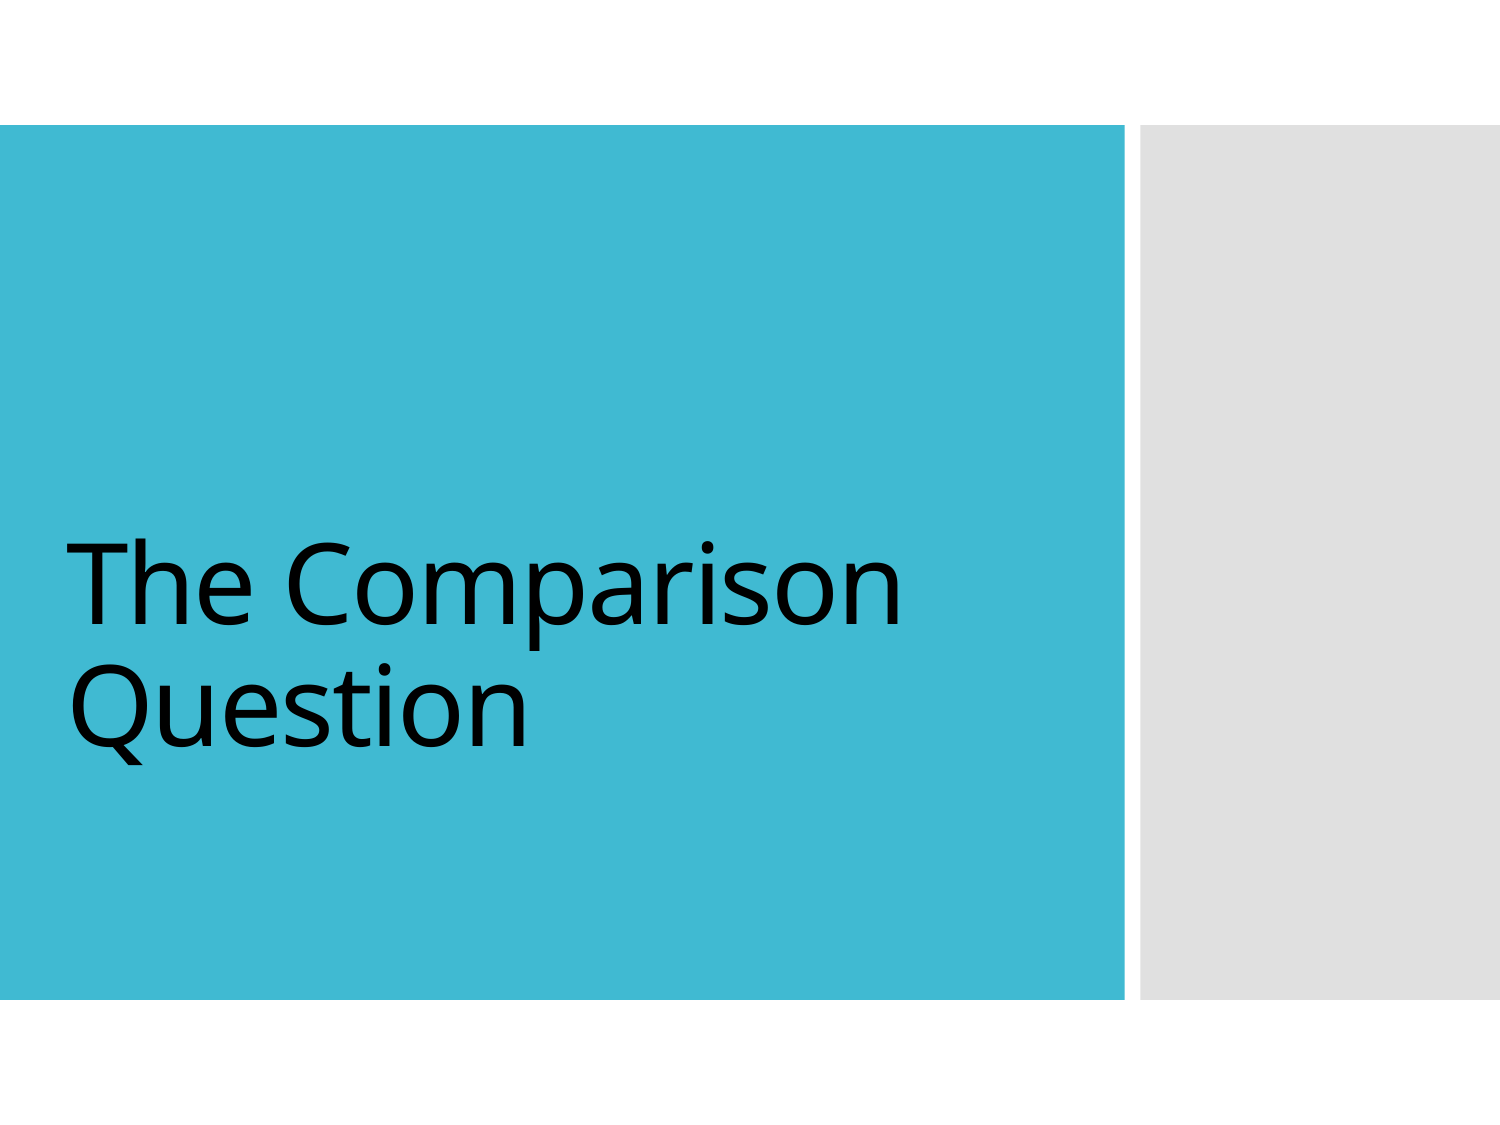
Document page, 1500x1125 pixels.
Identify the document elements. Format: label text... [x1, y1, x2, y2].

title The Comparison Question [51, 503, 1377, 778]
